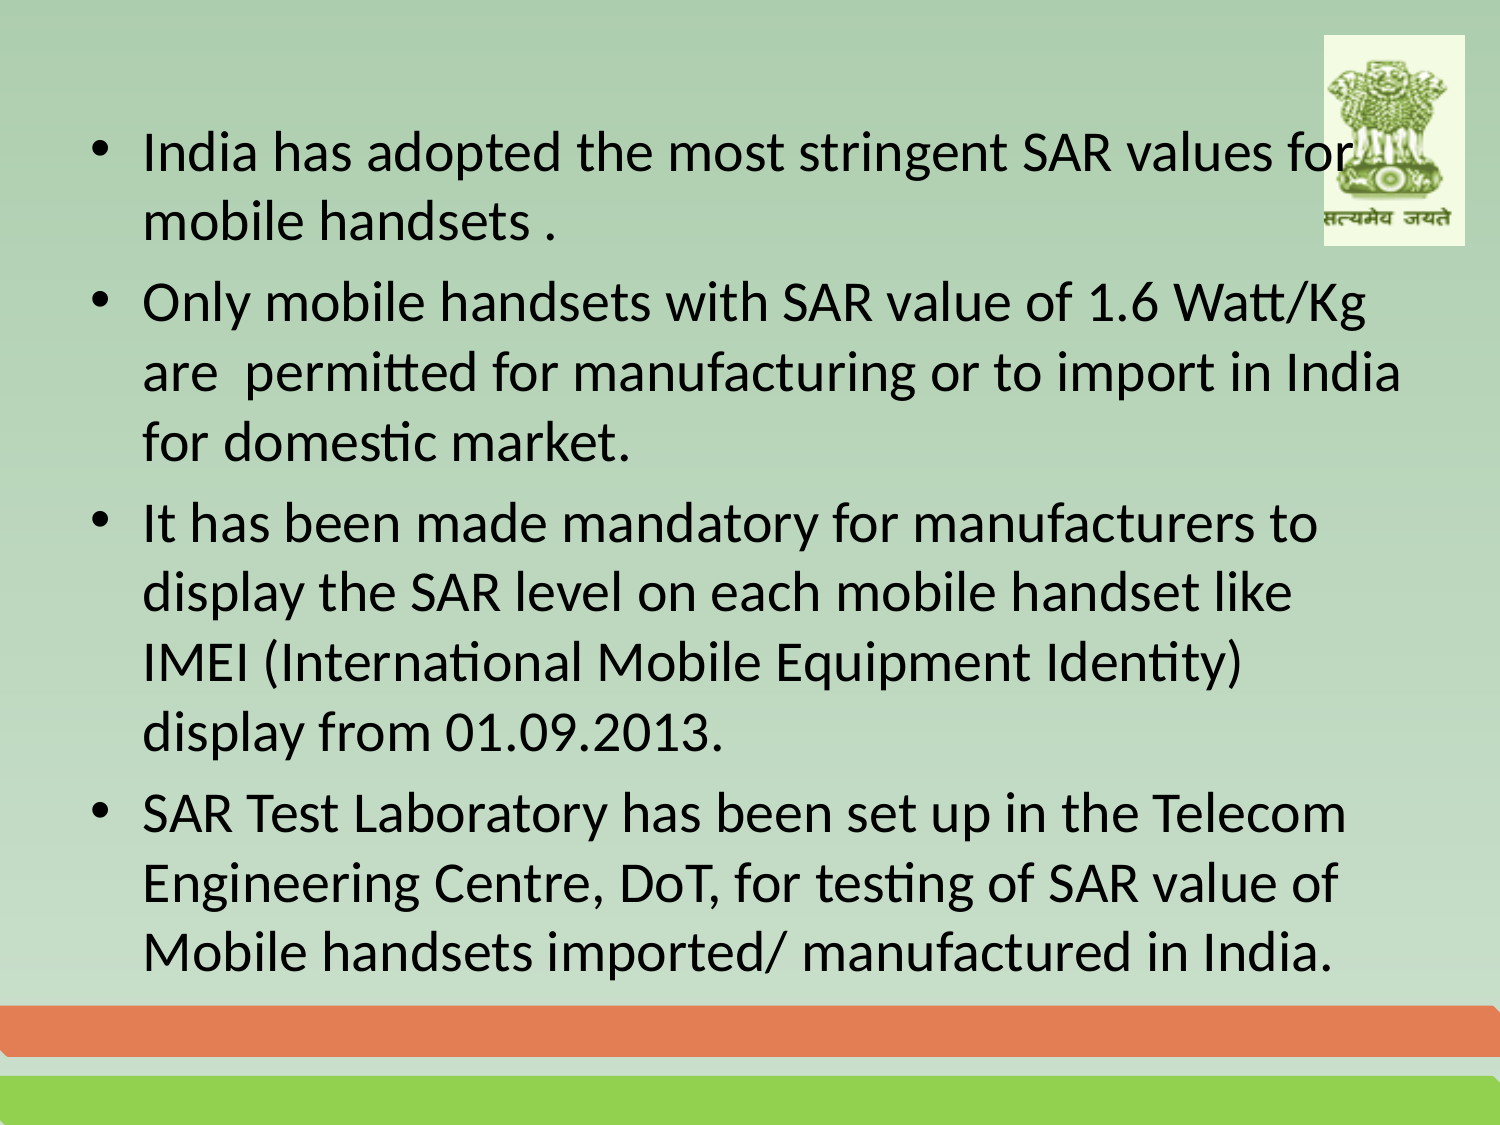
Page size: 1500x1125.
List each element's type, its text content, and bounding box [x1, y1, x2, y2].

picture [1324, 35, 1465, 246]
list India has adopted the most stringent SAR values for mobile handsets . Only mobile handsets with SAR value of 1.6 Watt/Kg are permitted for manufacturing or to import in India for domestic market. It has been made mandatory for manufacturers to display the SAR level on each mobile handset like IMEI (International Mobile Equipment Identity) display from 01.09.2013. SAR Test Laboratory has been set up in the Telecom Engineering Centre, DoT, for testing of SAR value of Mobile handsets imported/ manufactured in India. [75, 105, 1425, 1005]
